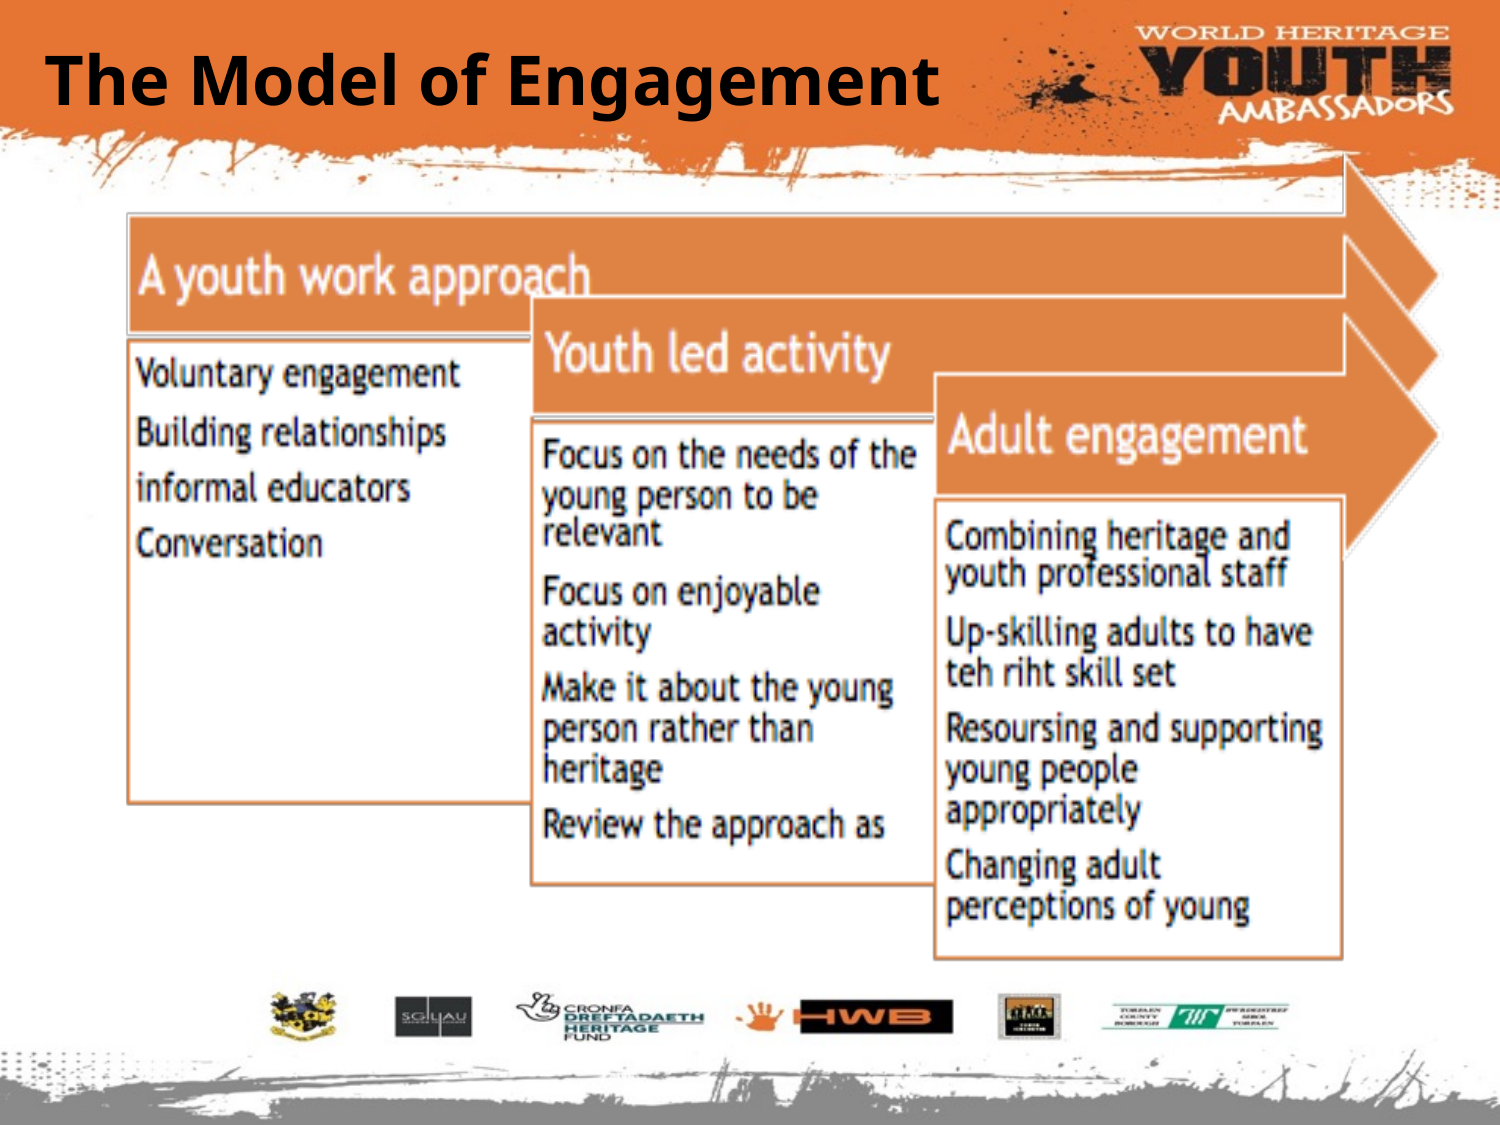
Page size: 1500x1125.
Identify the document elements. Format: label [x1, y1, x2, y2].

picture [122, 148, 1447, 965]
list [0, 0, 1500, 1125]
